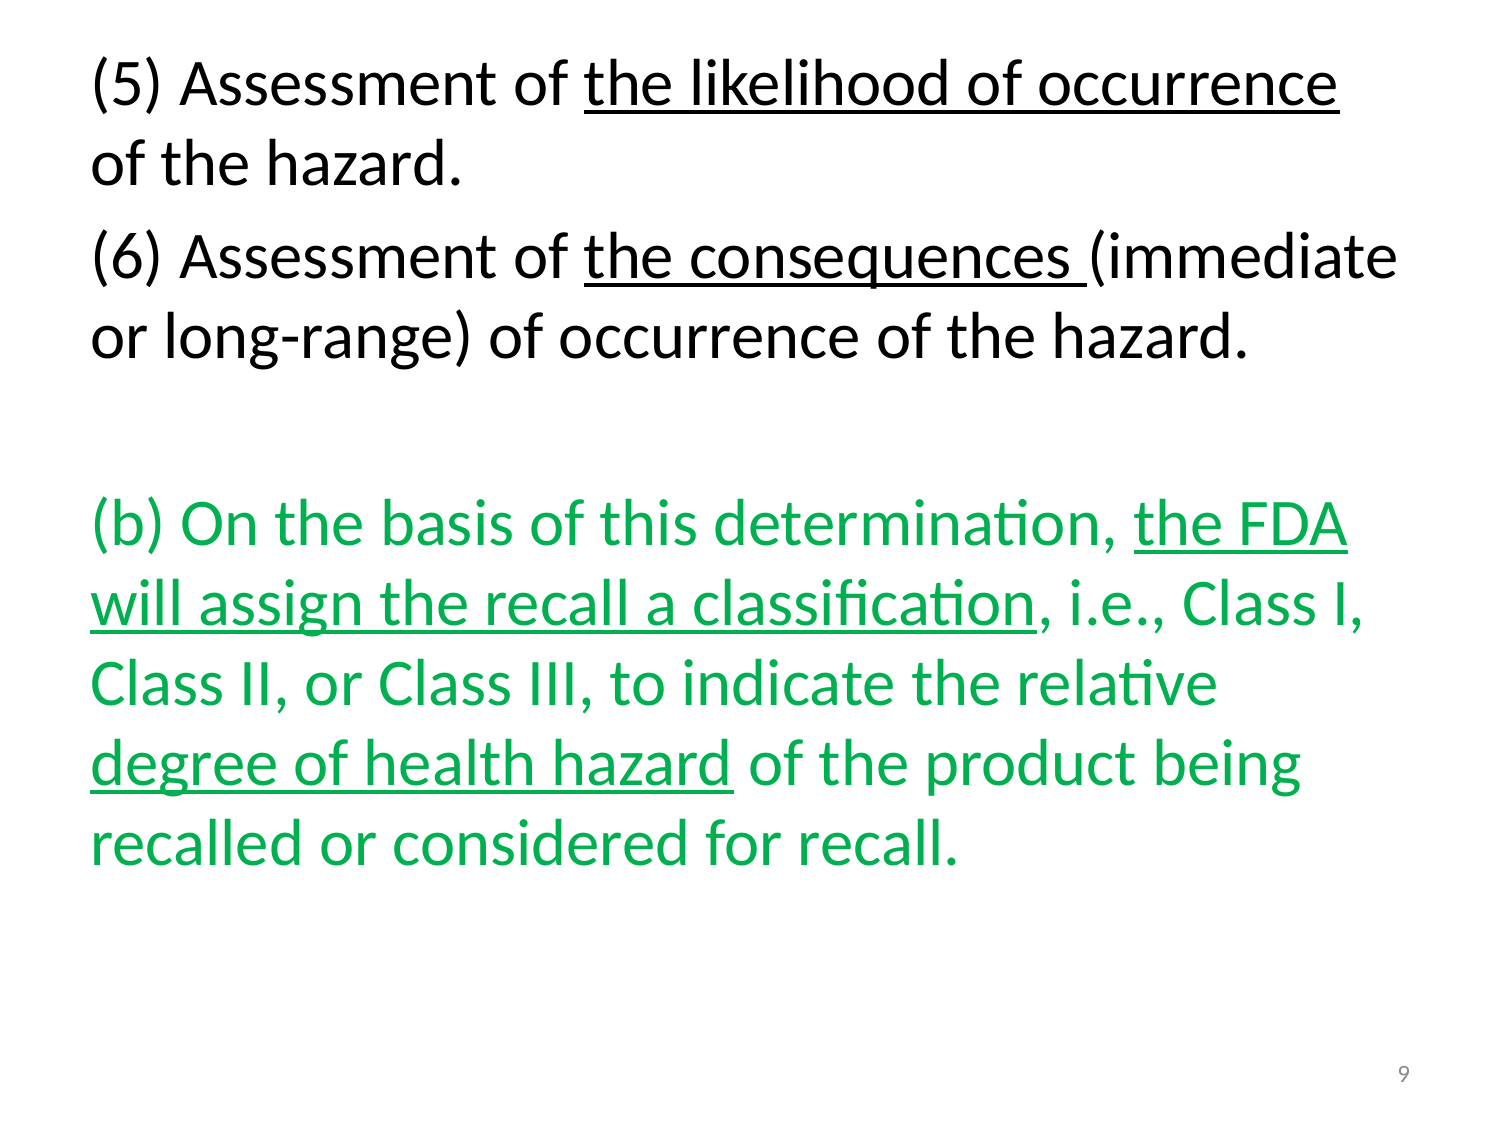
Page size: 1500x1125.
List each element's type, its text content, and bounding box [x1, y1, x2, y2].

list (5) Assessment of the likelihood of occurrence of the hazard. (6) Assessment of the consequences (immediate or long-range) of occurrence of the hazard. (b) On the basis of this determination, the FDA will assign the recall a classification, i.e., Class I, Class II, or Class III, to indicate the relative degree of health hazard of the product being recalled or considered for recall. [75, 30, 1425, 1047]
slide_number 9 [1074, 1042, 1425, 1103]
